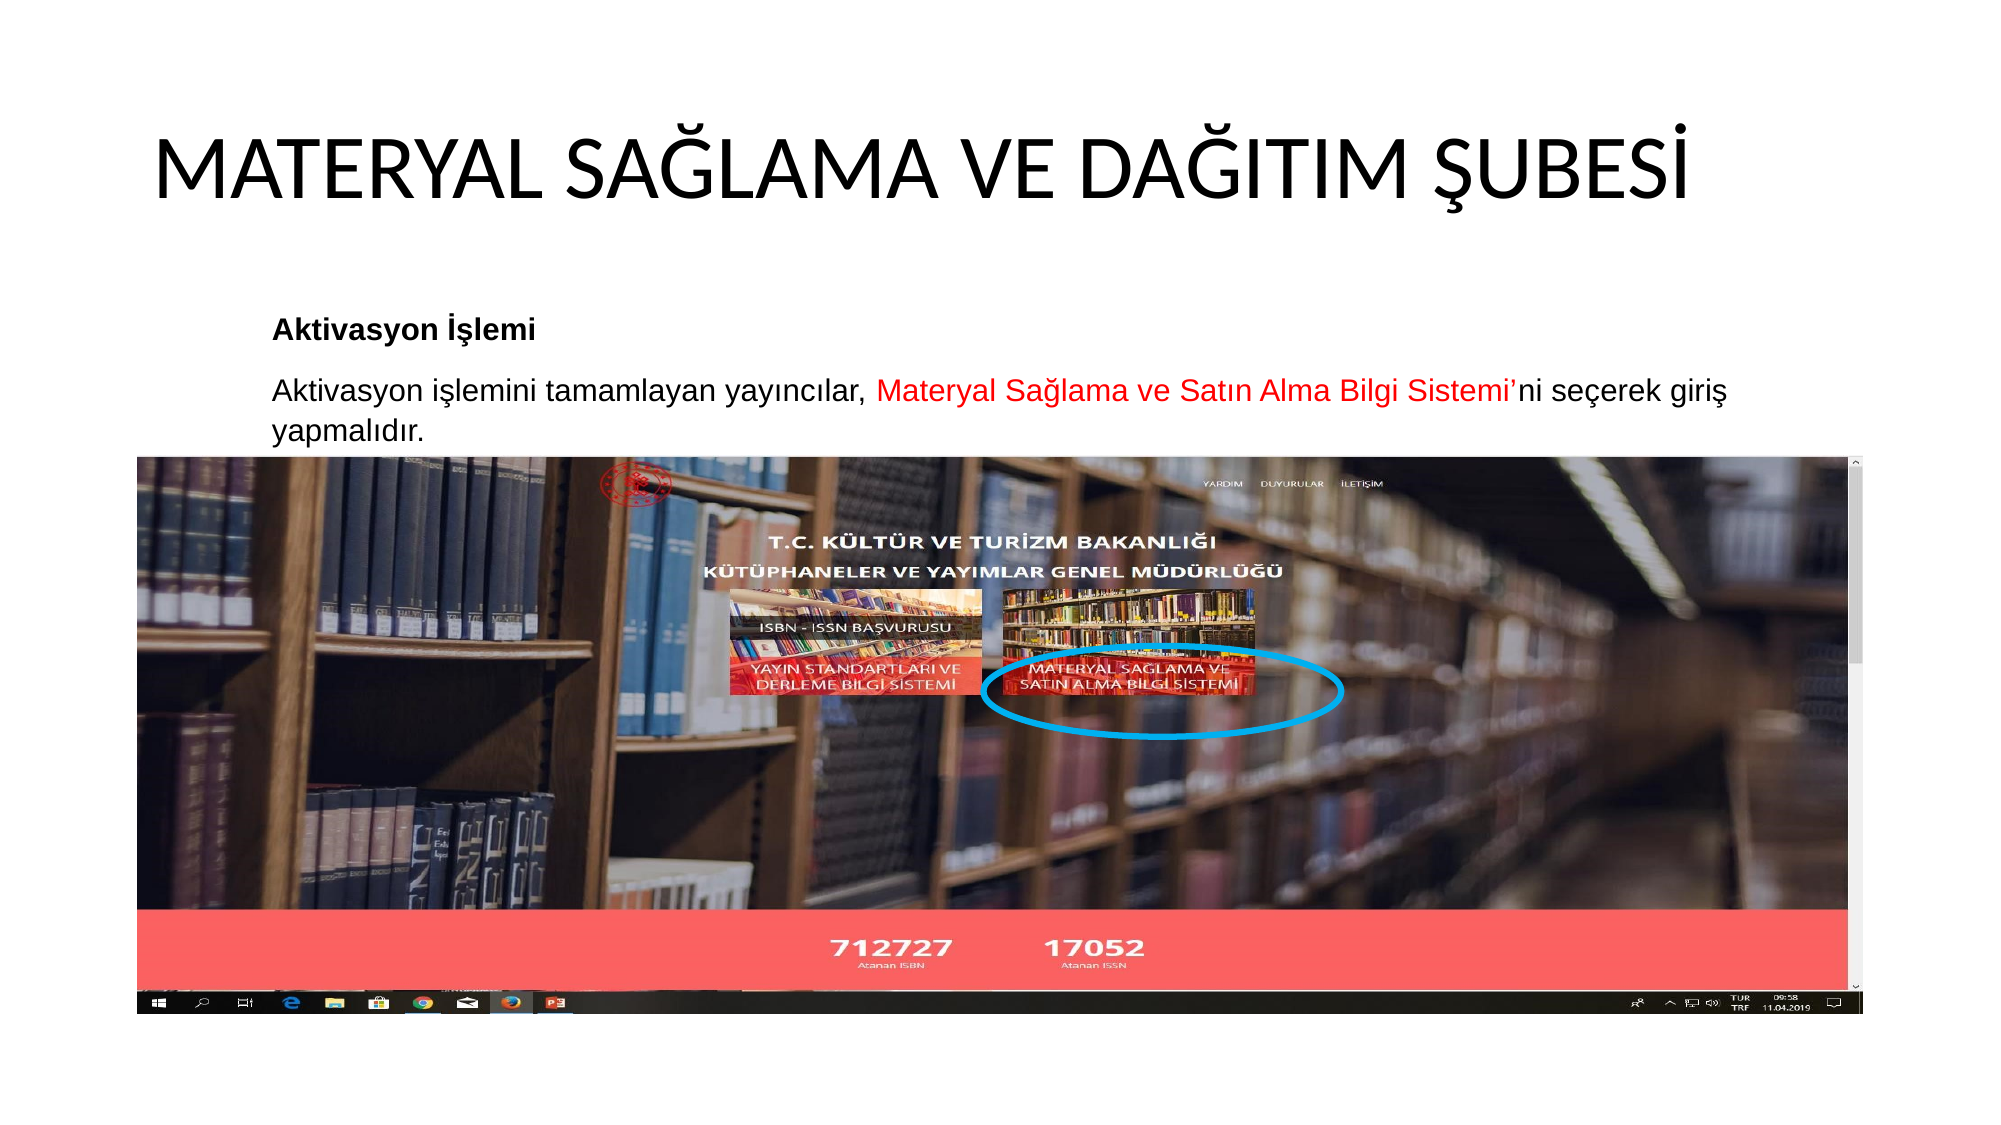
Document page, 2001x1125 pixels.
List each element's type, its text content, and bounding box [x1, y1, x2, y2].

list Aktivasyon İşlemi Aktivasyon işlemini tamamlayan yayıncılar, Materyal Sağlama ve Satın Alma Bilgi Sistemi’ni seçerek giriş yapmalıdır. [137, 299, 1863, 455]
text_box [137, 455, 1863, 1014]
title MATERYAL SAĞLAMA VE DAĞITIM ŞUBESİ [137, 59, 1863, 278]
